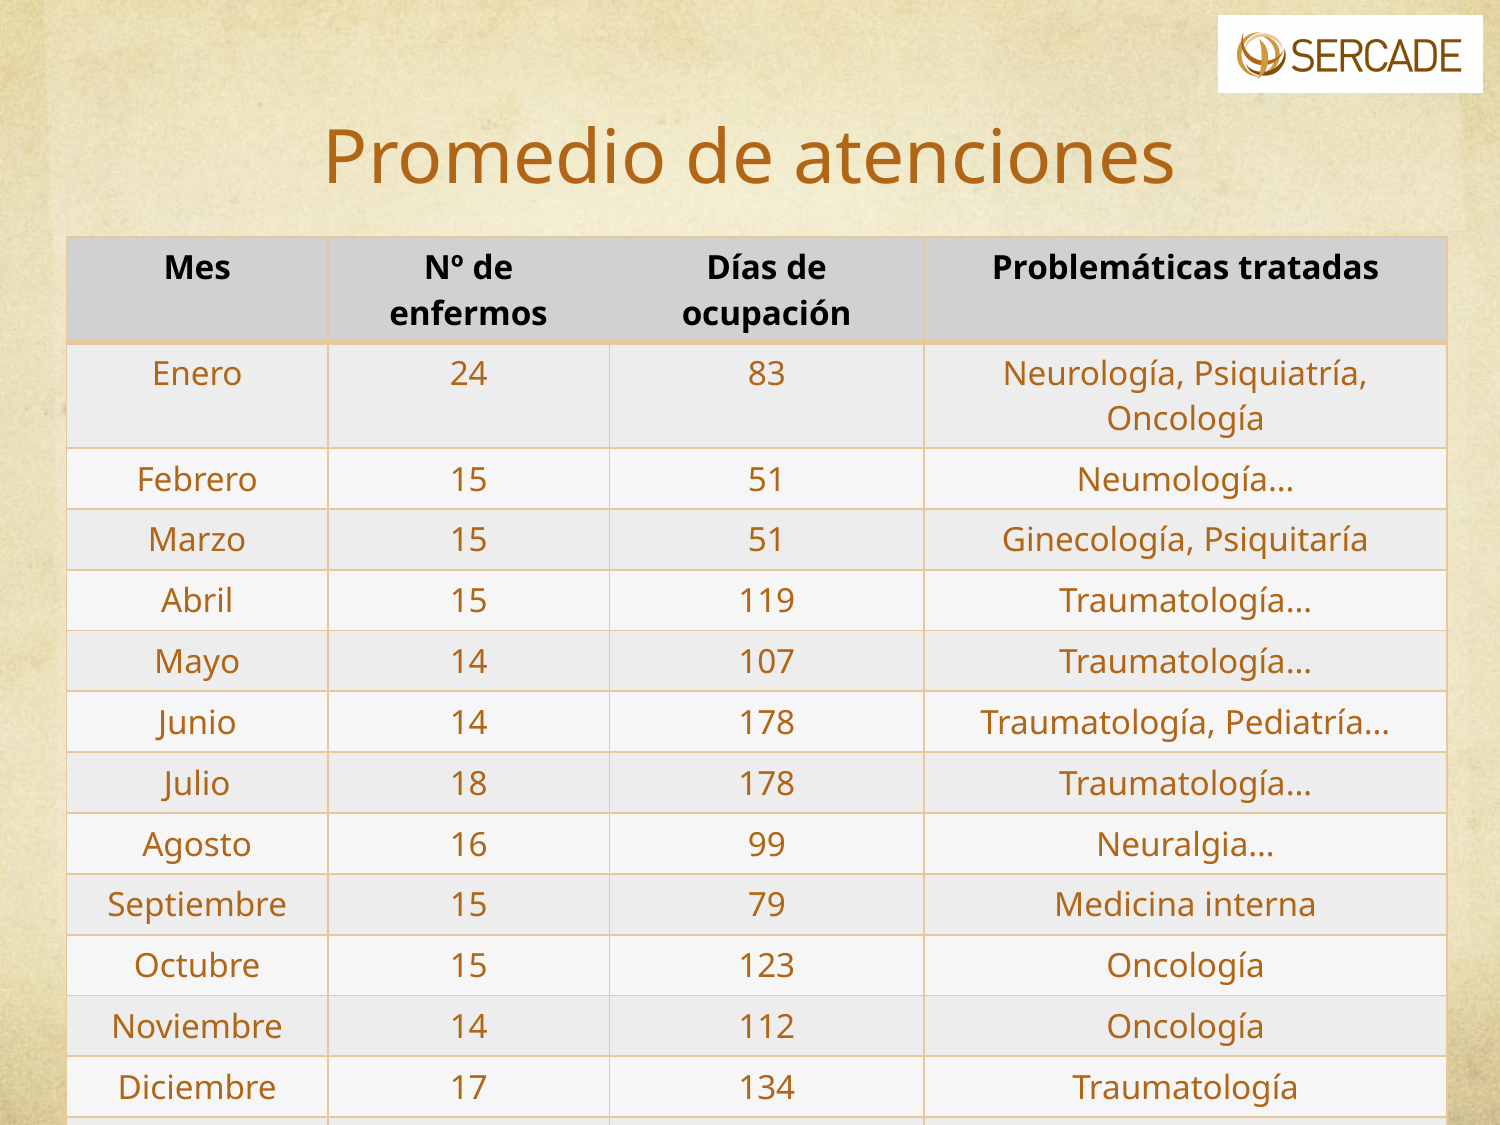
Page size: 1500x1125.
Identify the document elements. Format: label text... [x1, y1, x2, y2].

table_cell Traumatología… [925, 571, 1446, 630]
table_cell Traumatología, Pediatría… [925, 692, 1446, 751]
table_cell Oncología [925, 936, 1446, 995]
table_cell 119 [610, 571, 923, 630]
table_cell 15 [329, 875, 609, 934]
table_cell 15 [329, 571, 609, 630]
table_cell TOTAL [67, 1118, 327, 1125]
table_cell Marzo [67, 510, 327, 569]
table_cell 79 [610, 875, 923, 934]
table_cell 14 [329, 996, 609, 1055]
table_cell 24 [329, 345, 609, 447]
table_cell 15 [329, 936, 609, 995]
table_cell Neumología… [925, 449, 1446, 508]
table_cell Abril [67, 571, 327, 630]
table_cell 192 [329, 1118, 609, 1125]
table_cell 15 [329, 449, 609, 508]
table_cell 16 [329, 814, 609, 873]
table_cell 51 [610, 449, 923, 508]
table_cell 15 [329, 510, 609, 569]
table_cell Neurología, Psiquiatría, Oncología [925, 345, 1446, 447]
table_cell 18 [329, 753, 609, 812]
table_cell Octubre [67, 936, 327, 995]
table_header Nº de enfermos [329, 238, 609, 340]
table_cell Julio [67, 753, 327, 812]
table_cell 1314 [610, 1118, 923, 1125]
table_cell Neuralgia… [925, 814, 1446, 873]
table_header Mes [67, 238, 327, 340]
table_cell 17 [329, 1057, 609, 1116]
table_cell 14 [329, 631, 609, 690]
table_cell 83 [610, 345, 923, 447]
table_cell 178 [610, 692, 923, 751]
table_cell Enero [67, 345, 327, 447]
table_cell Ginecología, Psiquitaría [925, 510, 1446, 569]
table_header Problemáticas tratadas [925, 238, 1446, 340]
table_cell Agosto [67, 814, 327, 873]
table_cell Junio [67, 692, 327, 751]
table_cell 51 [610, 510, 923, 569]
table_cell Medicina interna [925, 875, 1446, 934]
table_cell Oncología [925, 996, 1446, 1055]
picture [0, 0, 1500, 1125]
table_cell [925, 1118, 1446, 1125]
title Promedio de atenciones [150, 82, 1350, 225]
table_cell 99 [610, 814, 923, 873]
table_cell Traumatología [925, 1057, 1446, 1116]
table_cell 123 [610, 936, 923, 995]
table_cell Septiembre [67, 875, 327, 934]
table_cell 134 [610, 1057, 923, 1116]
table_cell 178 [610, 753, 923, 812]
table_header Días de ocupación [610, 238, 923, 340]
table_cell Traumatología… [925, 631, 1446, 690]
table_cell 112 [610, 996, 923, 1055]
table_cell Noviembre [67, 996, 327, 1055]
table_cell Mayo [67, 631, 327, 690]
table_cell 14 [329, 692, 609, 751]
table_cell Diciembre [67, 1057, 327, 1116]
table_cell Febrero [67, 449, 327, 508]
table_cell 107 [610, 631, 923, 690]
table_cell Traumatología… [925, 753, 1446, 812]
